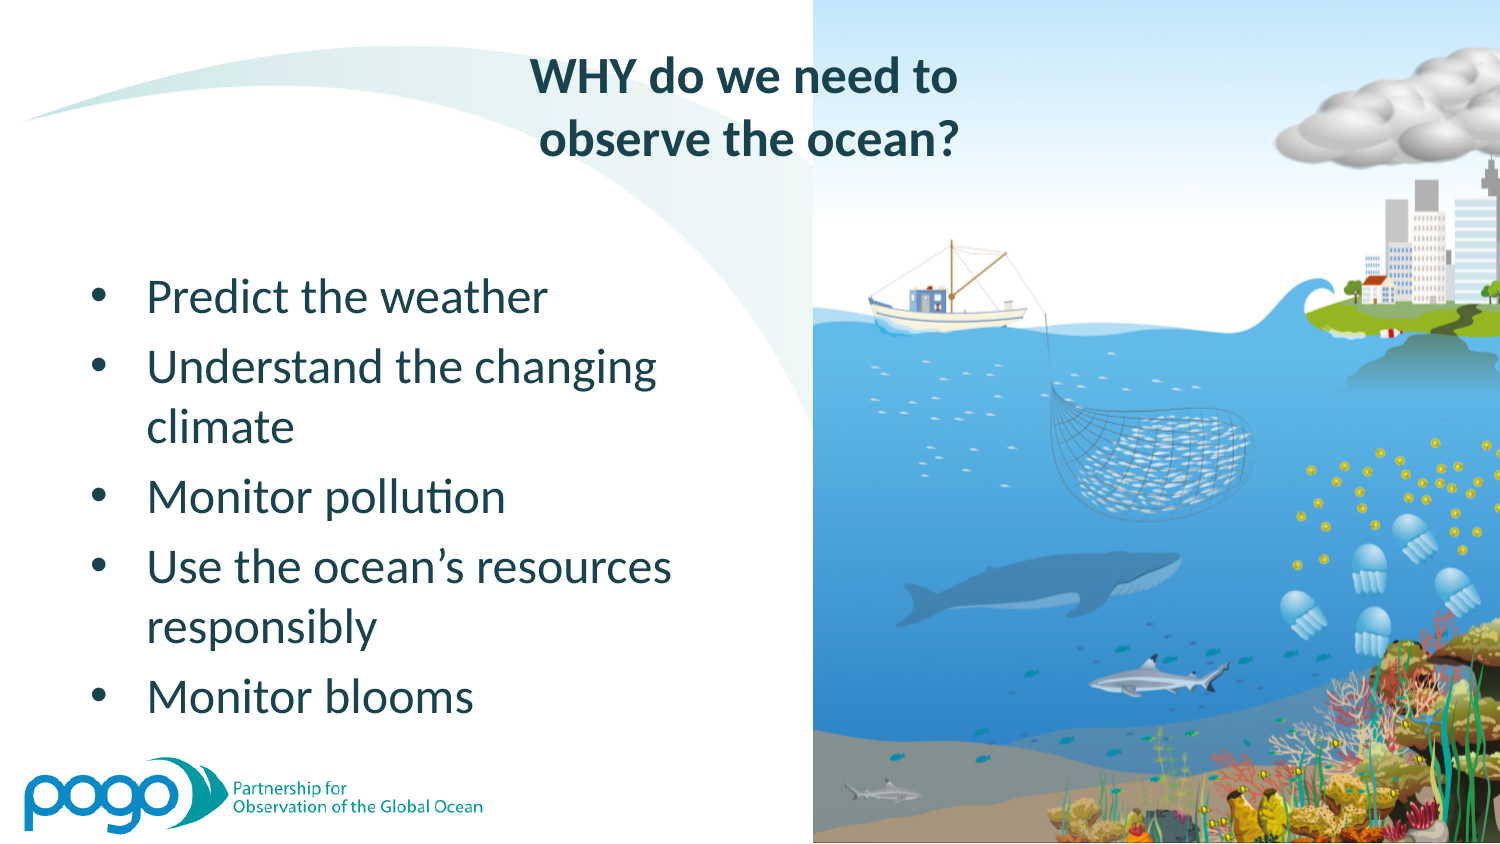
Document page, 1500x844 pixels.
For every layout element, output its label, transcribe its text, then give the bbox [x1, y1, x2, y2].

picture [22, 754, 484, 836]
list Predict the weather Understand the changing climate Monitor pollution Use the ocean’s resources responsibly Monitor blooms [75, 256, 762, 754]
picture [812, 0, 1500, 844]
title WHY do we need to observe the ocean? [75, 33, 807, 175]
